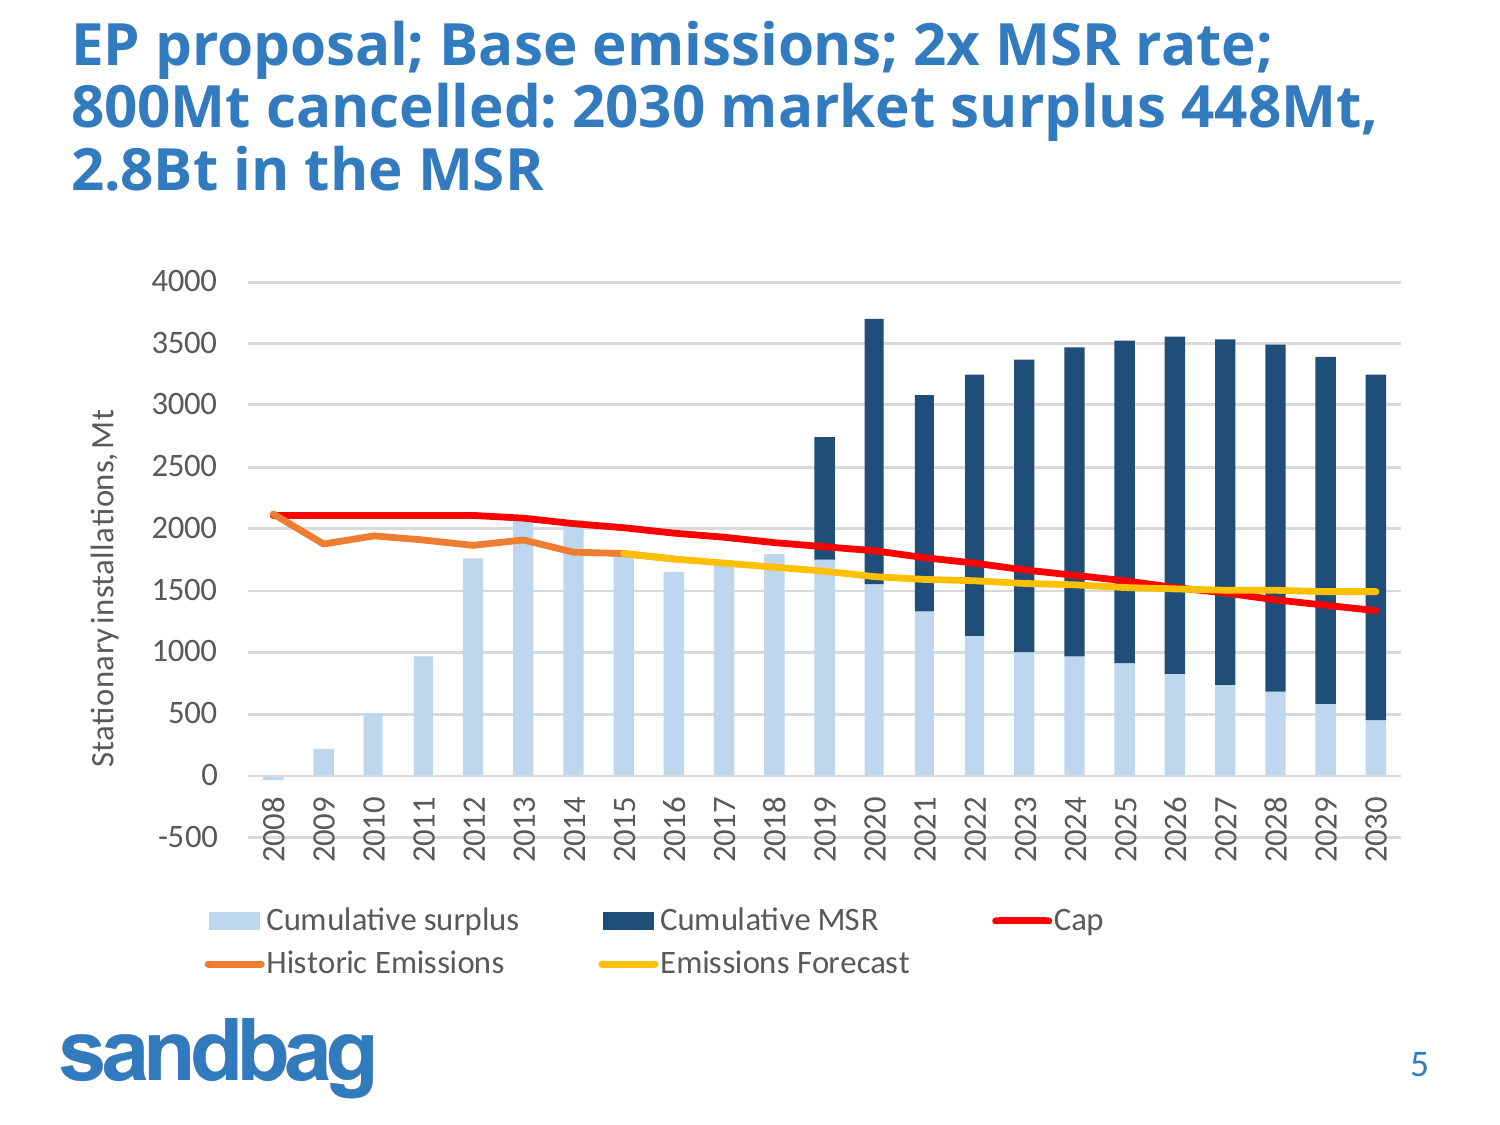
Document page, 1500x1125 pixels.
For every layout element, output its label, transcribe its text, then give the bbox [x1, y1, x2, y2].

picture [56, 1013, 381, 1102]
title EP proposal; Base emissions; 2x MSR rate; 800Mt cancelled: 2030 market surplus 448Mt, 2.8Bt in the MSR [56, 0, 1444, 218]
picture [70, 248, 1430, 1001]
slide_number 4 [1106, 1031, 1444, 1091]
